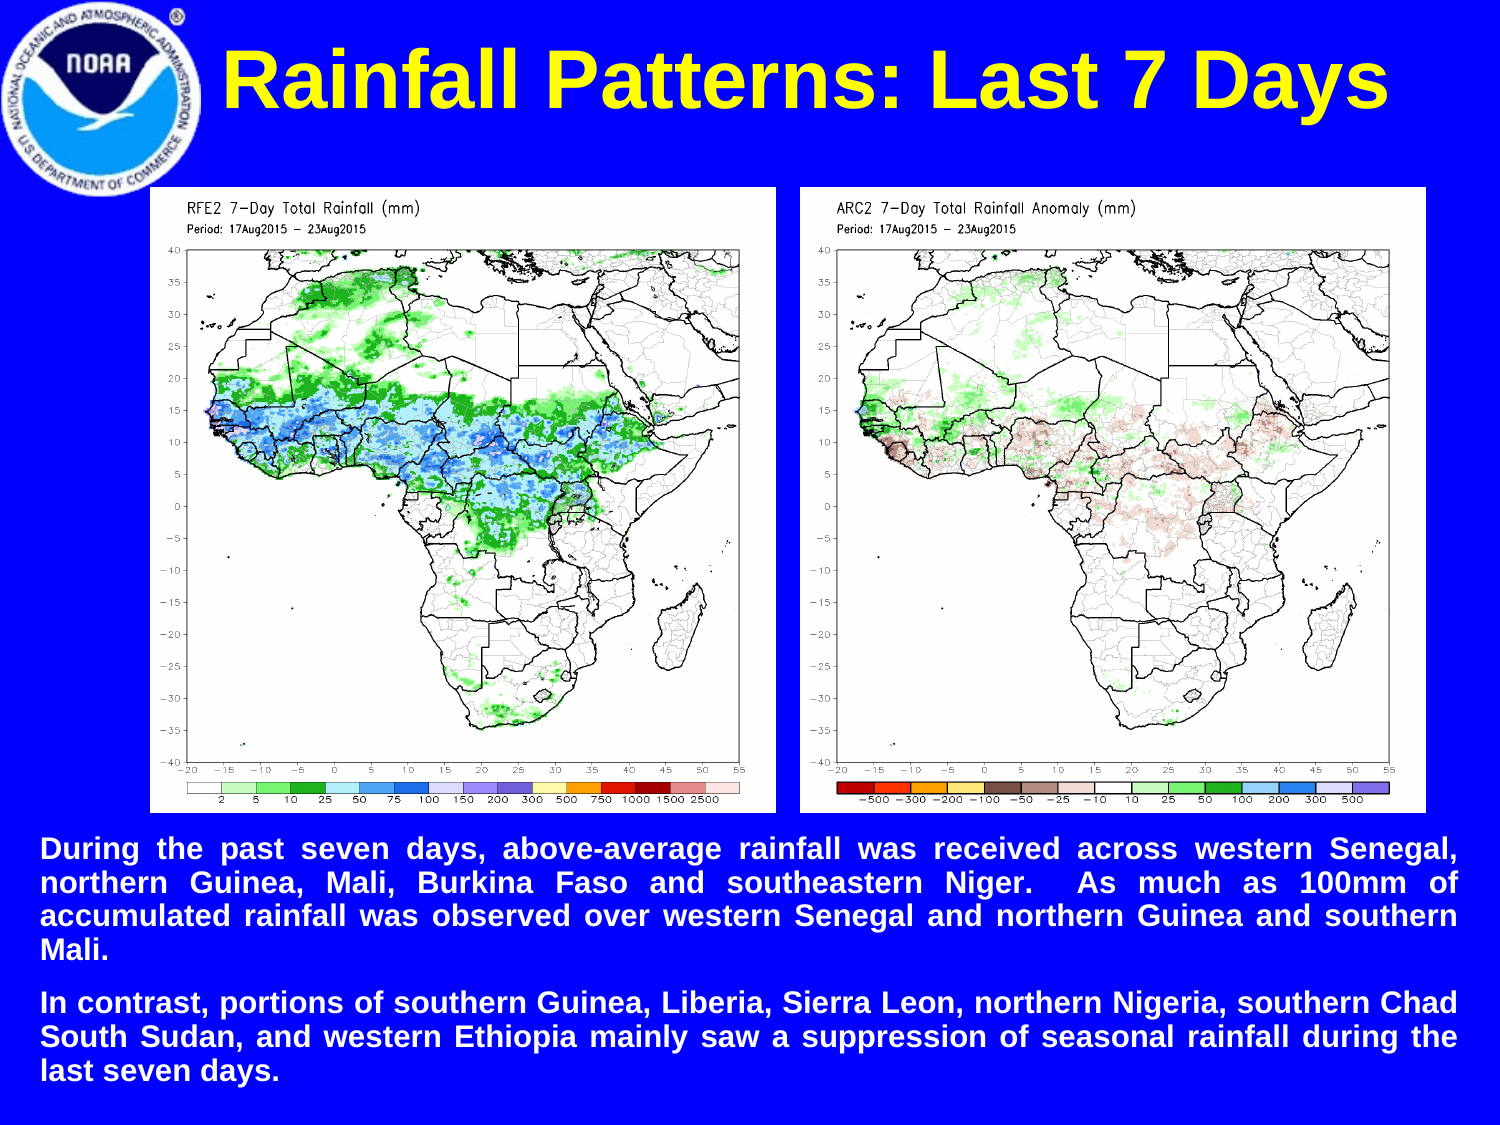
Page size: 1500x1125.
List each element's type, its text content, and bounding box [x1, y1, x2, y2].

picture [0, 0, 776, 813]
text_box During the past seven days, above-average rainfall was received across western Senegal, northern Guinea, Mali, Burkina Faso and southeastern Niger. As much as 100mm of accumulated rainfall was observed over western Senegal and northern Guinea and southern Mali. In contrast, portions of southern Guinea, Liberia, Sierra Leon, northern Nigeria, southern Chad South Sudan, and western Ethiopia mainly saw a suppression of seasonal rainfall during the last seven days. [24, 825, 1475, 1096]
title Rainfall Patterns: Last 7 Days [174, 0, 1438, 150]
picture [799, 187, 1426, 813]
